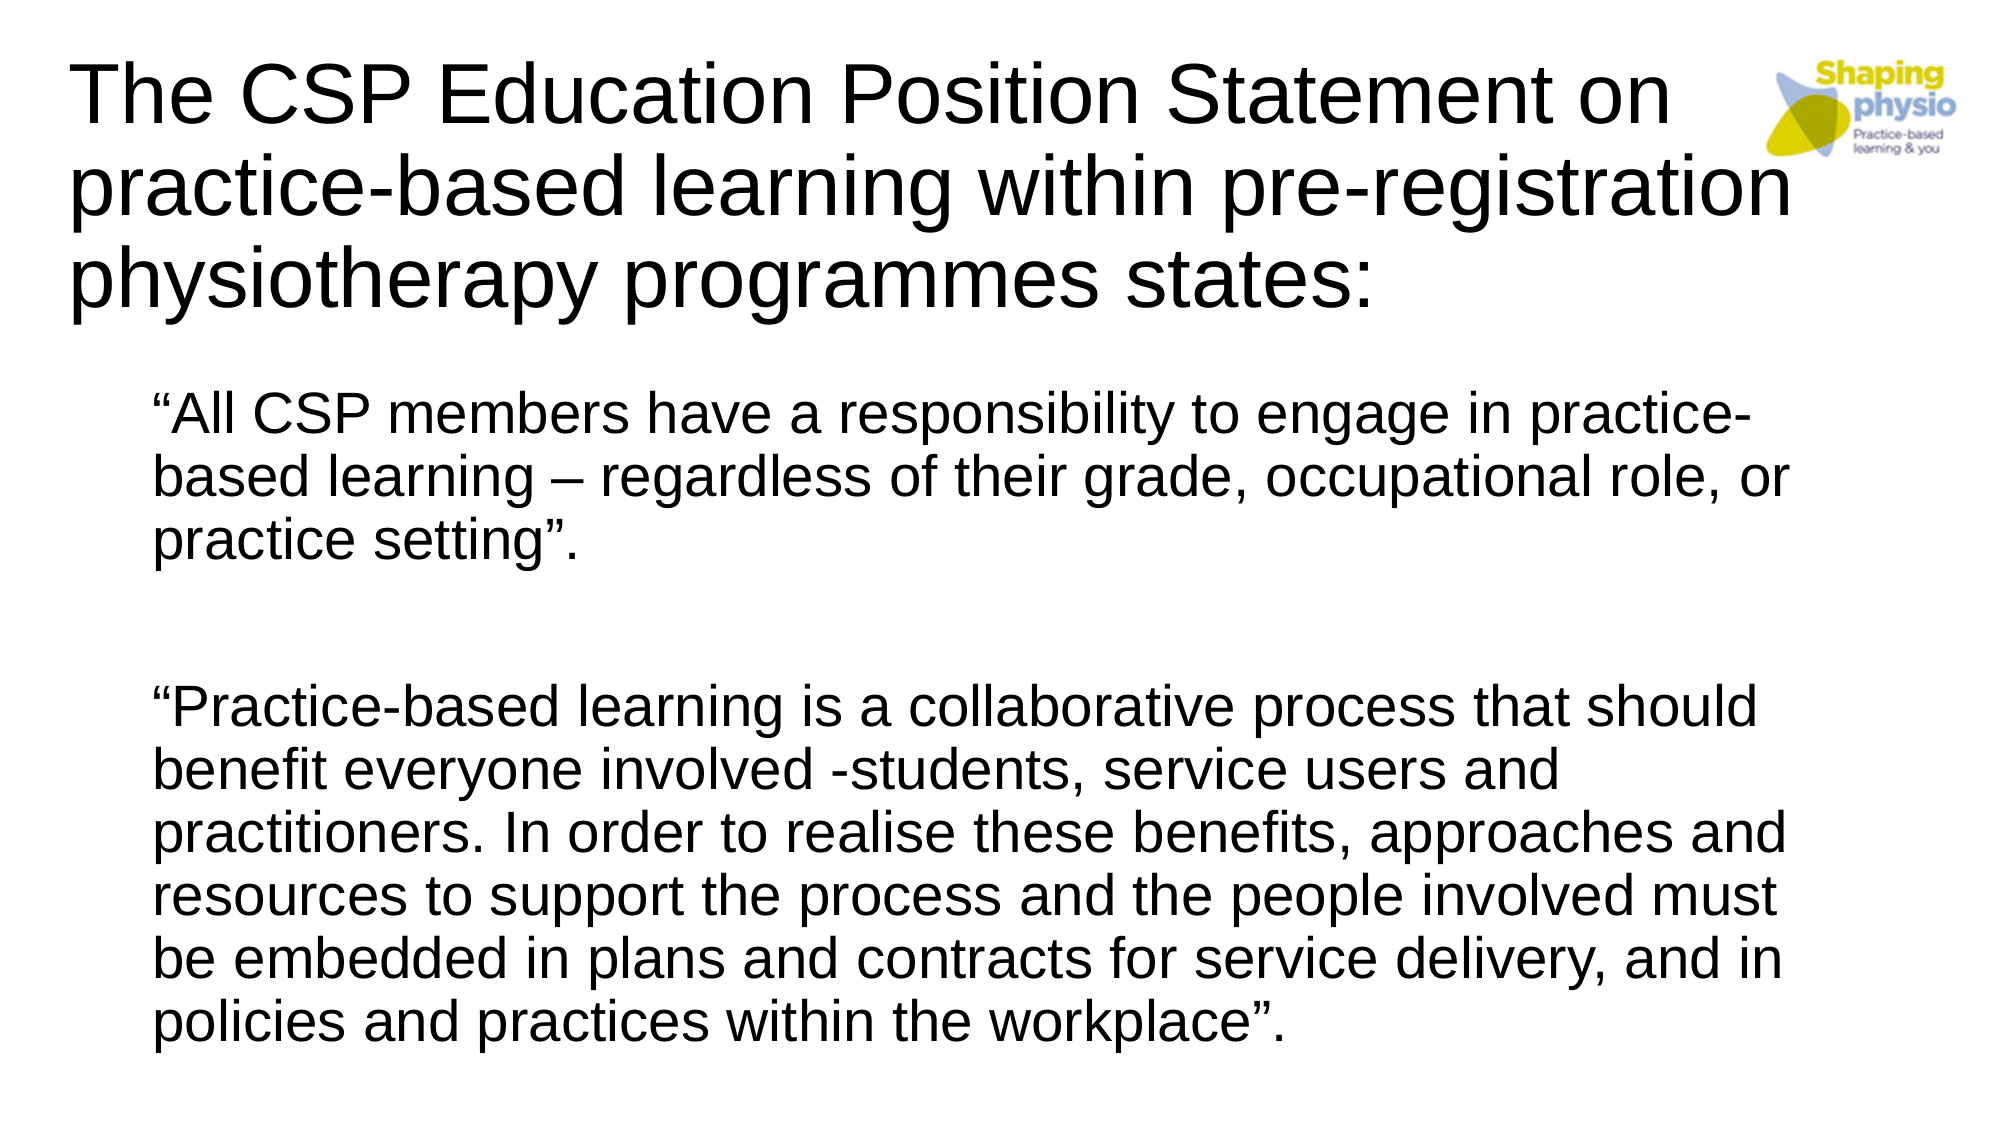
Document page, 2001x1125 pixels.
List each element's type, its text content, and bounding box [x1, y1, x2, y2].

picture [1764, 52, 1960, 169]
title The CSP Education Position Statement on practice-based learning within pre-registration physiotherapy programmes states: [53, 0, 1816, 377]
list “All CSP members have a responsibility to engage in practice-based learning – regardless of their grade, occupational role, or practice setting”. “Practice-based learning is a collaborative process that should benefit everyone involved -students, service users and practitioners. In order to realise these benefits, approaches and resources to support the process and the people involved must be embedded in plans and contracts for service delivery, and in policies and practices within the workplace”. [137, 376, 1863, 1071]
